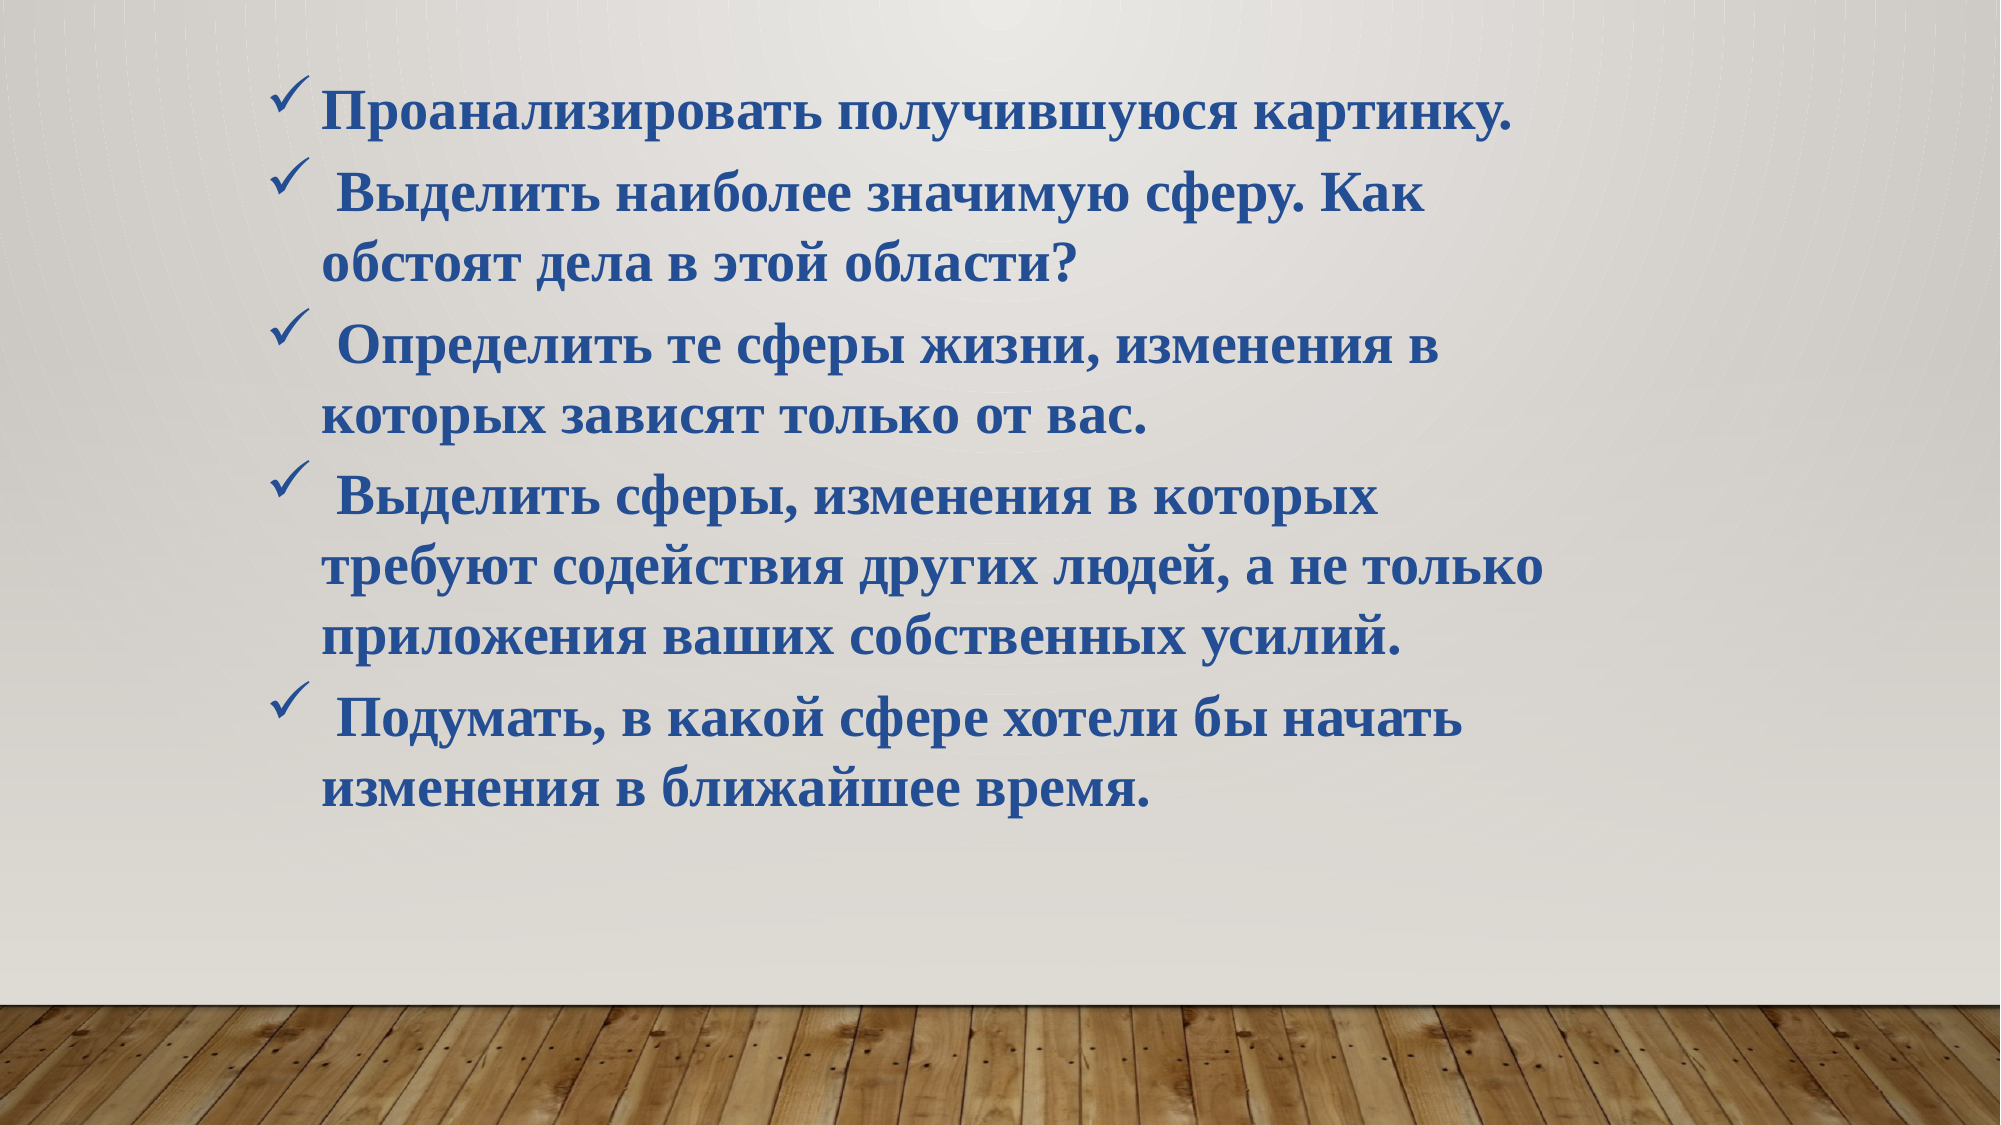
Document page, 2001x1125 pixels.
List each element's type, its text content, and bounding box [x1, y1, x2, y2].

picture [0, 1005, 2000, 1125]
text_box Проанализировать получившуюся картинку. Выделить наиболее значимую сферу. Как обстоят дела в этой области? Определить те сферы жизни, изменения в которых зависят только от вас. Выделить сферы, изменения в которых требуют содействия других людей, а не только приложения ваших собственных усилий. Подумать, в какой сфере хотели бы начать изменения в ближайшее время. [250, 64, 1601, 807]
